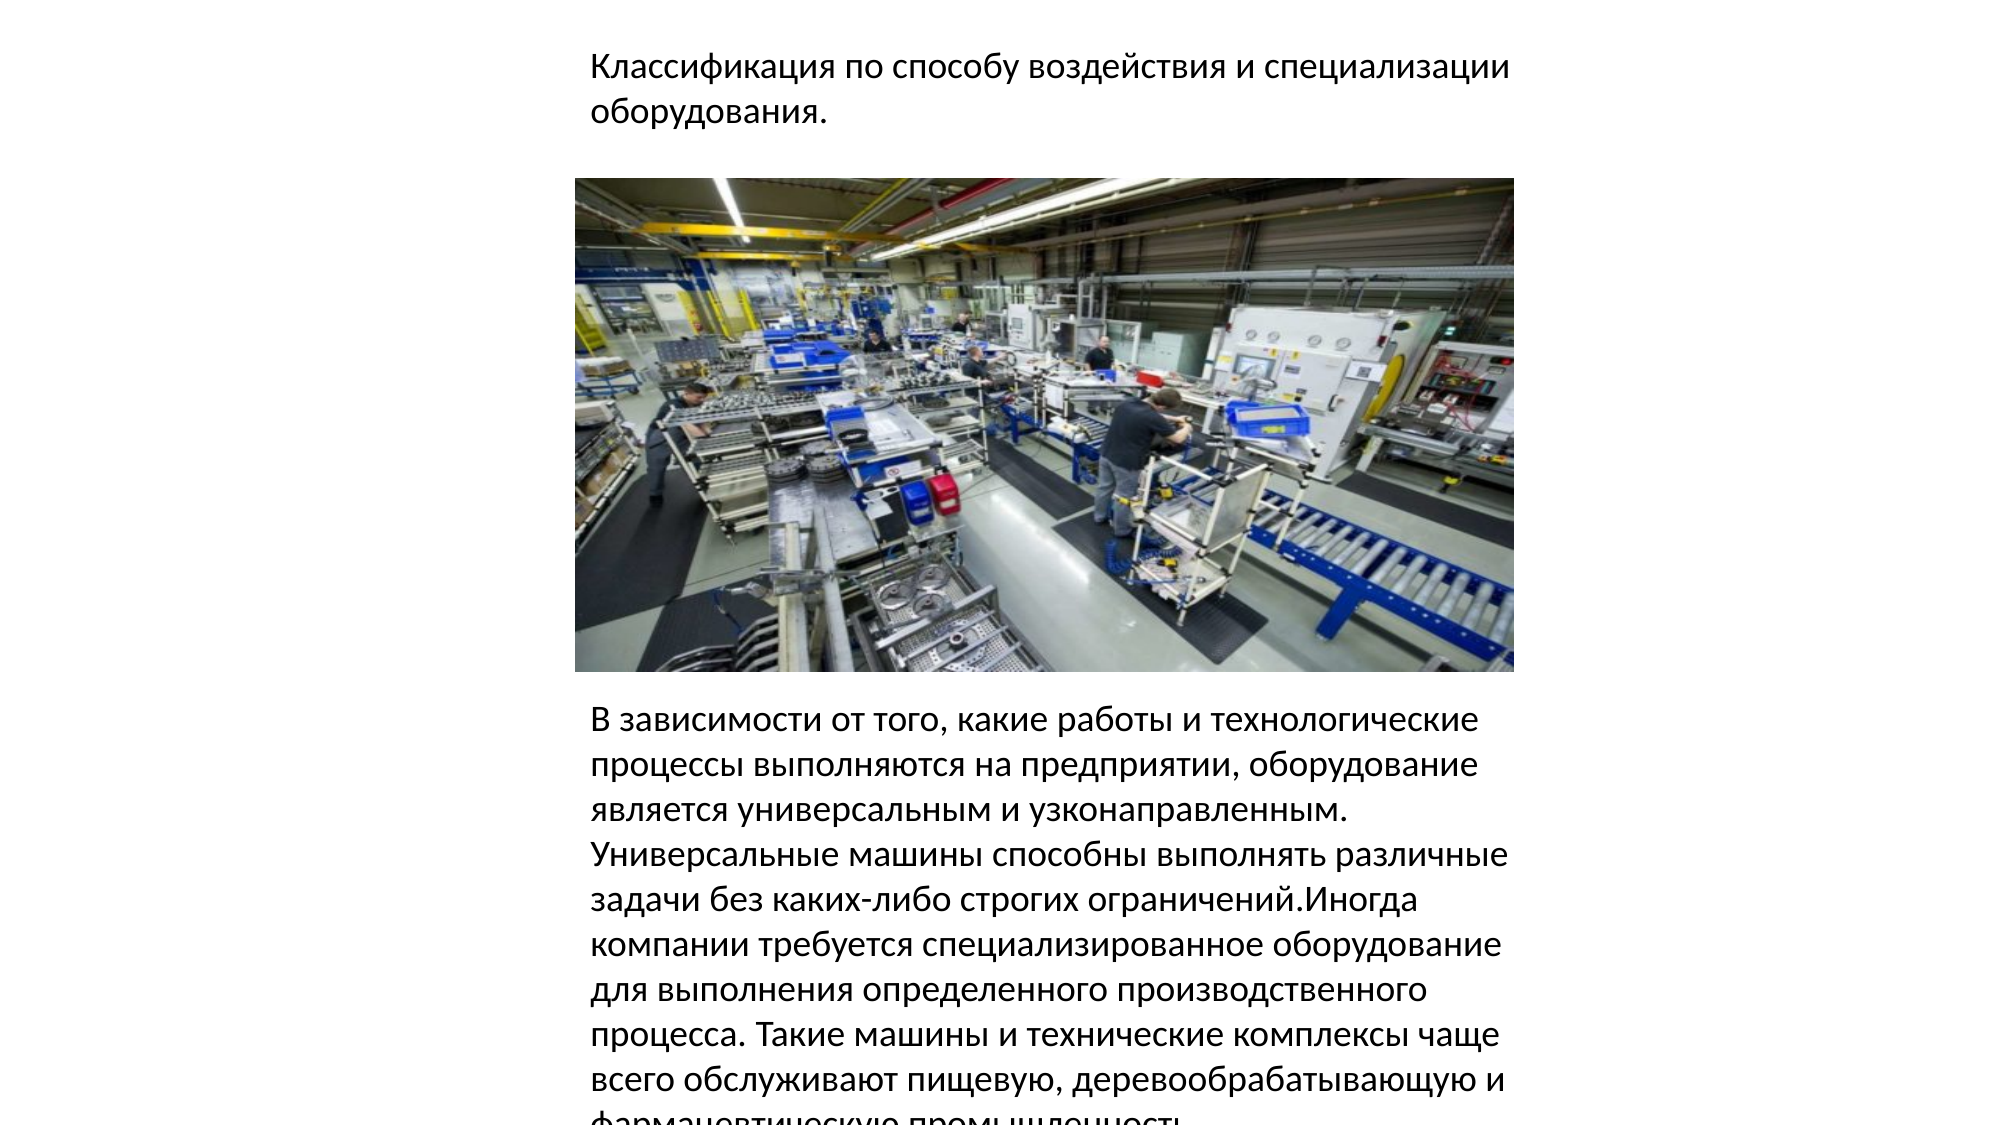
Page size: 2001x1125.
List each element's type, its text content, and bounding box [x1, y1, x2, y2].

picture [575, 178, 1514, 672]
text_box В зависимости от того, какие работы и технологические процессы выполняются на предприятии, оборудование является универсальным и узконаправленным. Универсальные машины способны выполнять различные задачи без каких-либо строгих ограничений.Иногда компании требуется специализированное оборудование для выполнения определенного производственного процесса. Такие машины и технические комплексы чаще всего обслуживают пищевую, деревообрабатывающую и фармацевтическую промышленность. [575, 686, 1576, 1125]
text_box Классификация по способу воздействия и специализации оборудования. [575, 33, 1576, 139]
